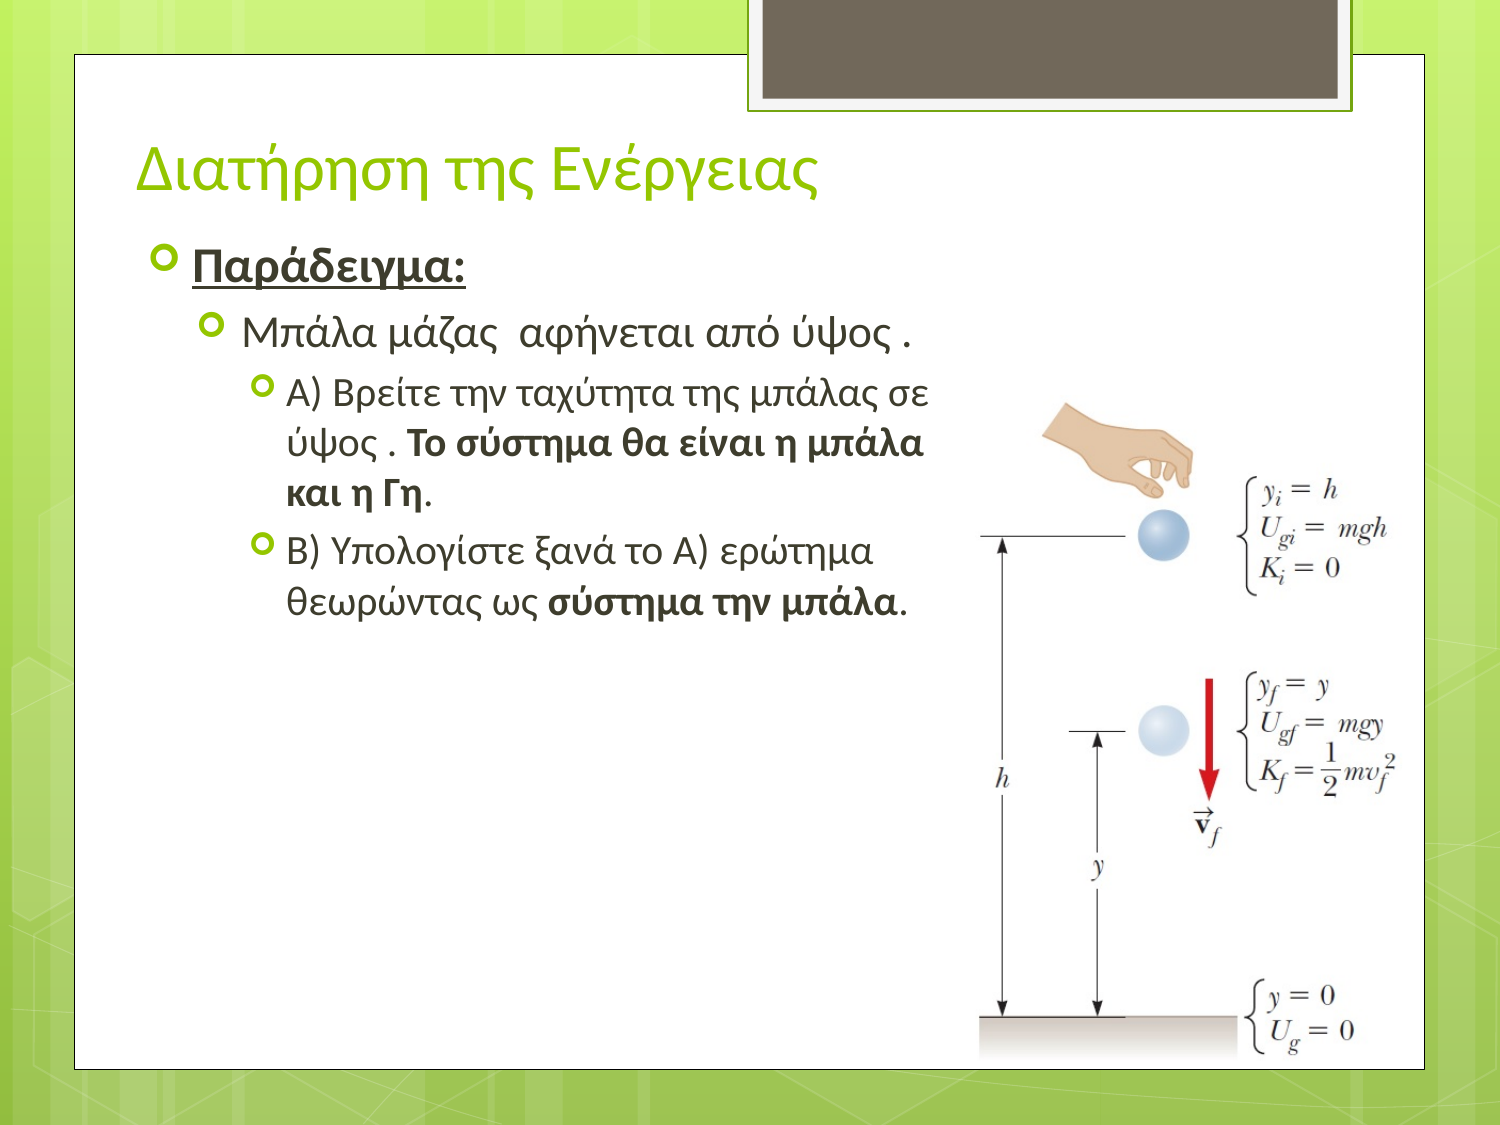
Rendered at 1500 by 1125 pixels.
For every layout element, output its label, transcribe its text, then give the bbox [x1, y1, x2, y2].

title Διατήρηση της Ενέργειας [121, 116, 1338, 212]
picture [974, 395, 1404, 1068]
